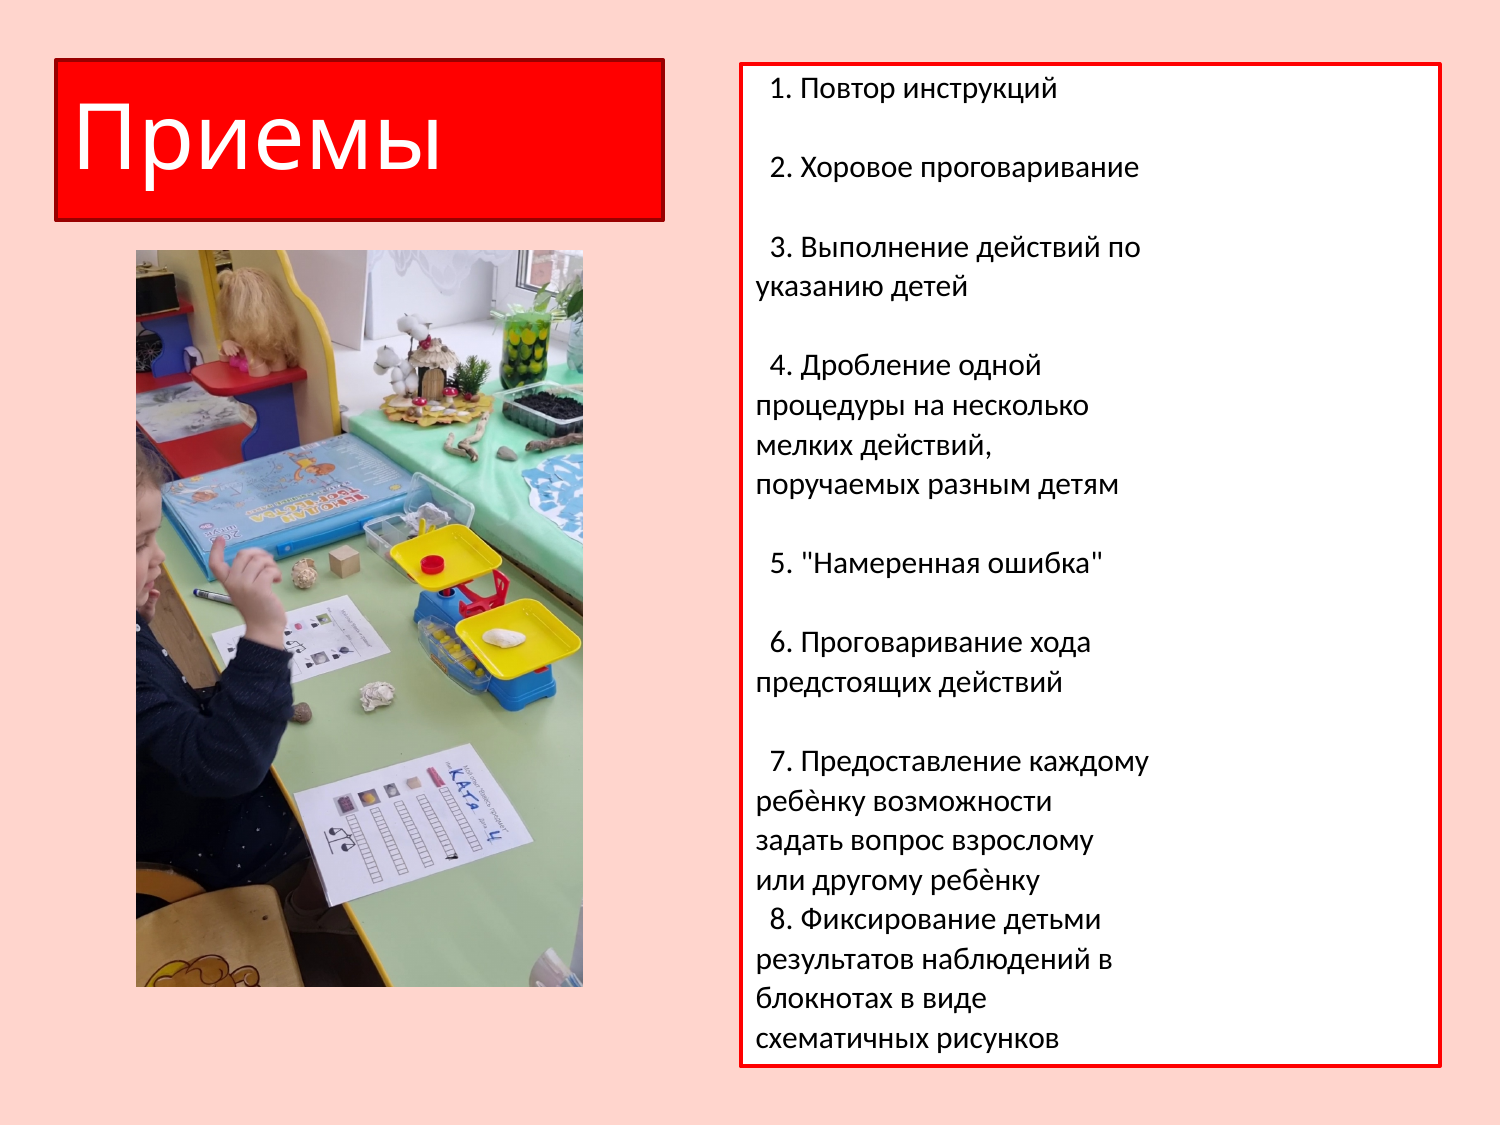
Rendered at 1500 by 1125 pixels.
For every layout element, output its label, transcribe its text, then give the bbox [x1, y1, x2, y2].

picture [136, 250, 583, 987]
title Приемы [56, 59, 663, 221]
list 1. Повтор инструкций 2. Хоровое проговаривание 3. Выполнение действий по указанию детей 4. Дробление одной процедуры на несколько мелких действий, поручаемых разным детям 5. "Намеренная ошибка" 6. Проговаривание хода предстоящих действий 7. Предоставление каждому ребѐнку возможности задать вопрос взрослому или другому ребѐнку 8. Фиксирование детьми результатов наблюдений в блокнотах в виде схематичных рисунков [740, 64, 1440, 1067]
